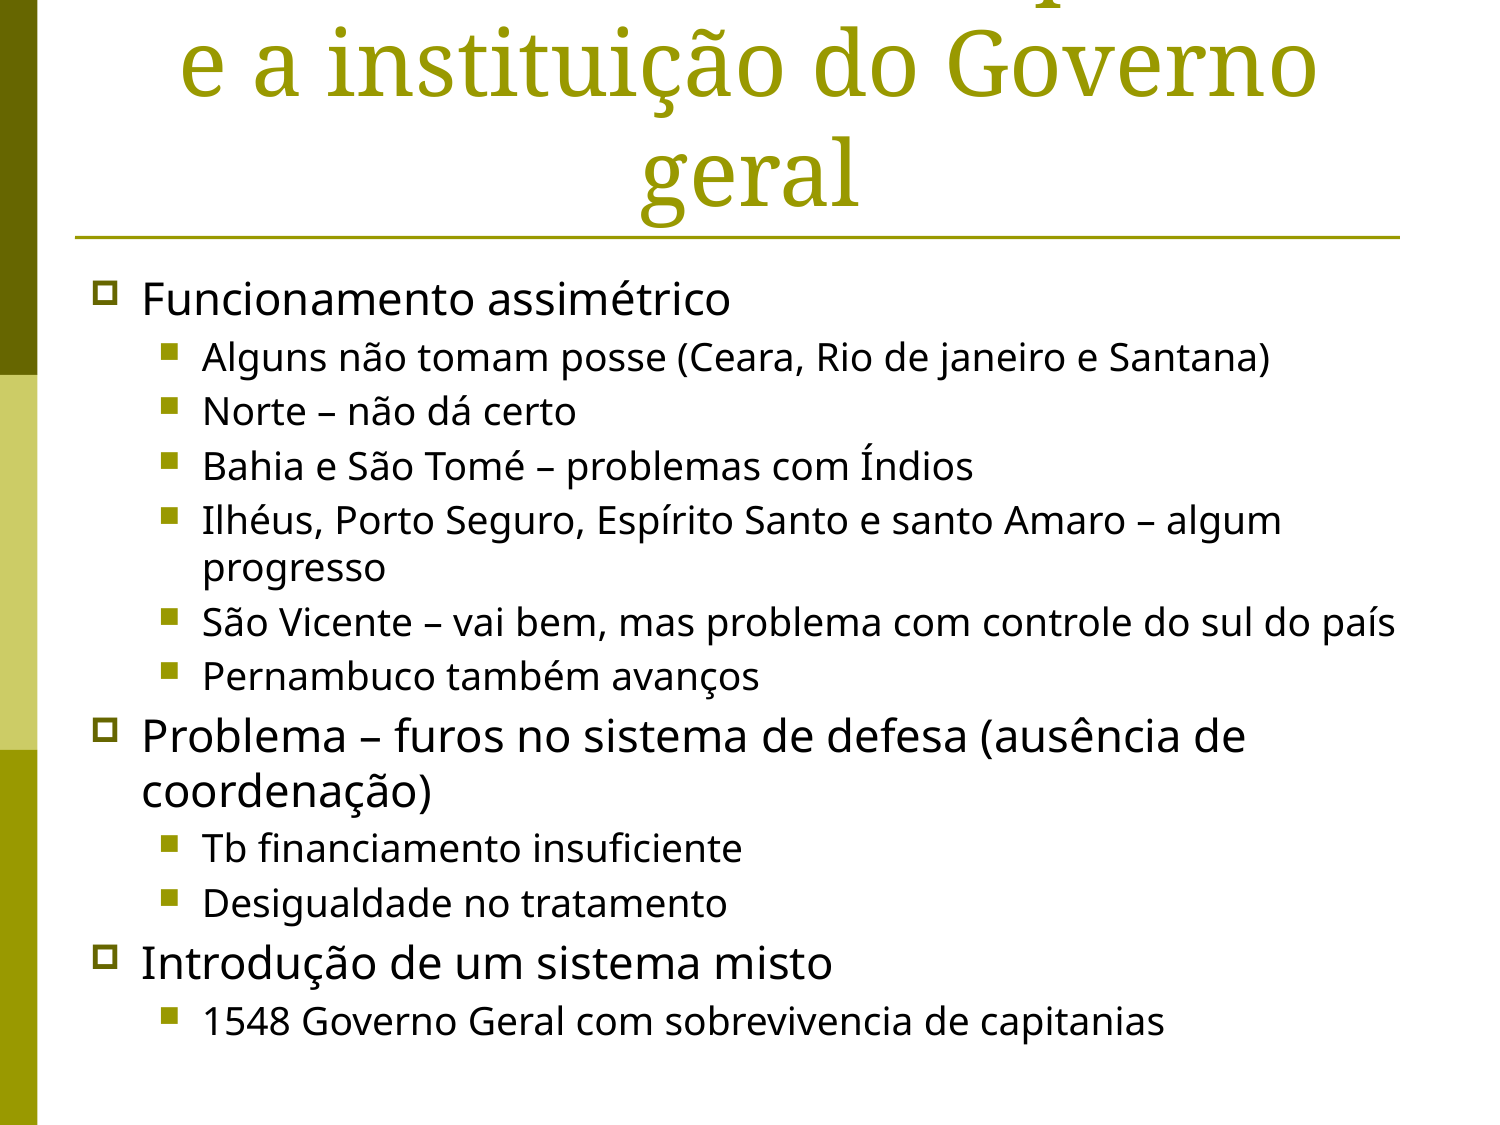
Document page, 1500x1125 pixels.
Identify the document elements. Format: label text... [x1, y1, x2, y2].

list Funcionamento assimétrico Alguns não tomam posse (Ceara, Rio de janeiro e Santana) Norte – não dá certo Bahia e São Tomé – problemas com Índios Ilhéus, Porto Seguro, Espírito Santo e santo Amaro – algum progresso São Vicente – vai bem, mas problema com controle do sul do país Pernambuco também avanços Problema – furos no sistema de defesa (ausência de coordenação) Tb financiamento insuficiente Desigualdade no tratamento Introdução de um sistema misto 1548 Governo Geral com sobrevivencia de capitanias [74, 262, 1426, 1071]
title Problemas com as Capitanias e a instituição do Governo geral [74, 45, 1426, 233]
